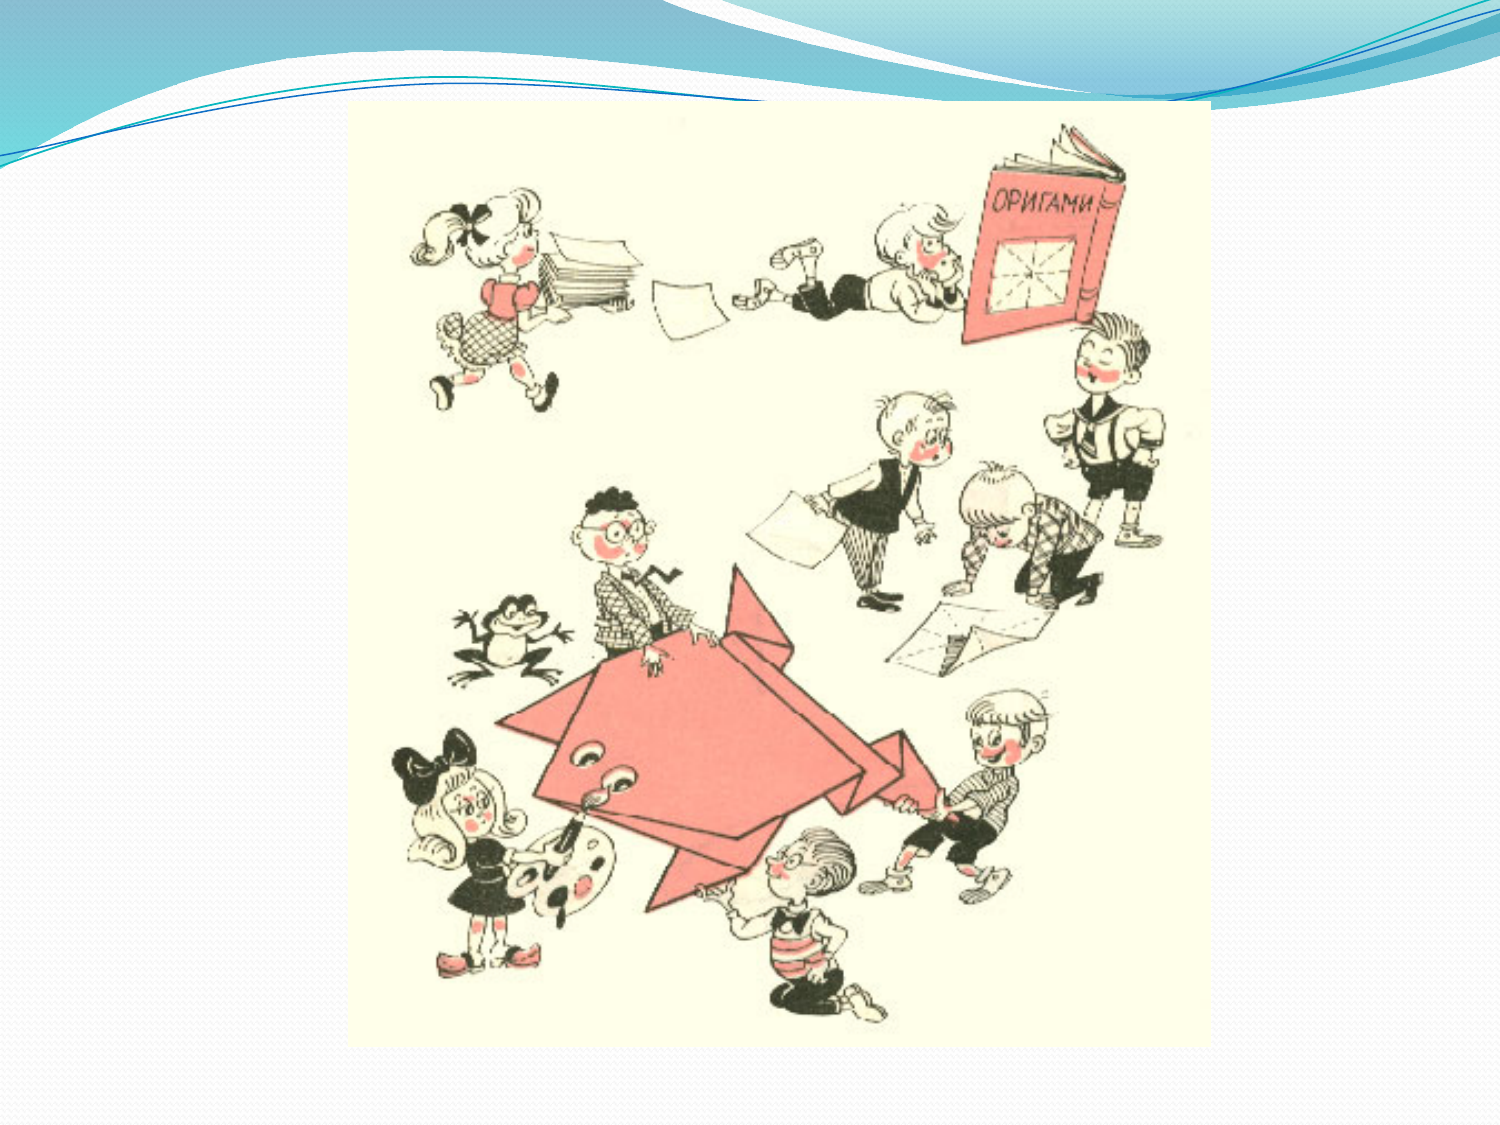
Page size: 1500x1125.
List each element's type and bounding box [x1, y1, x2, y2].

list [348, 101, 1211, 1047]
